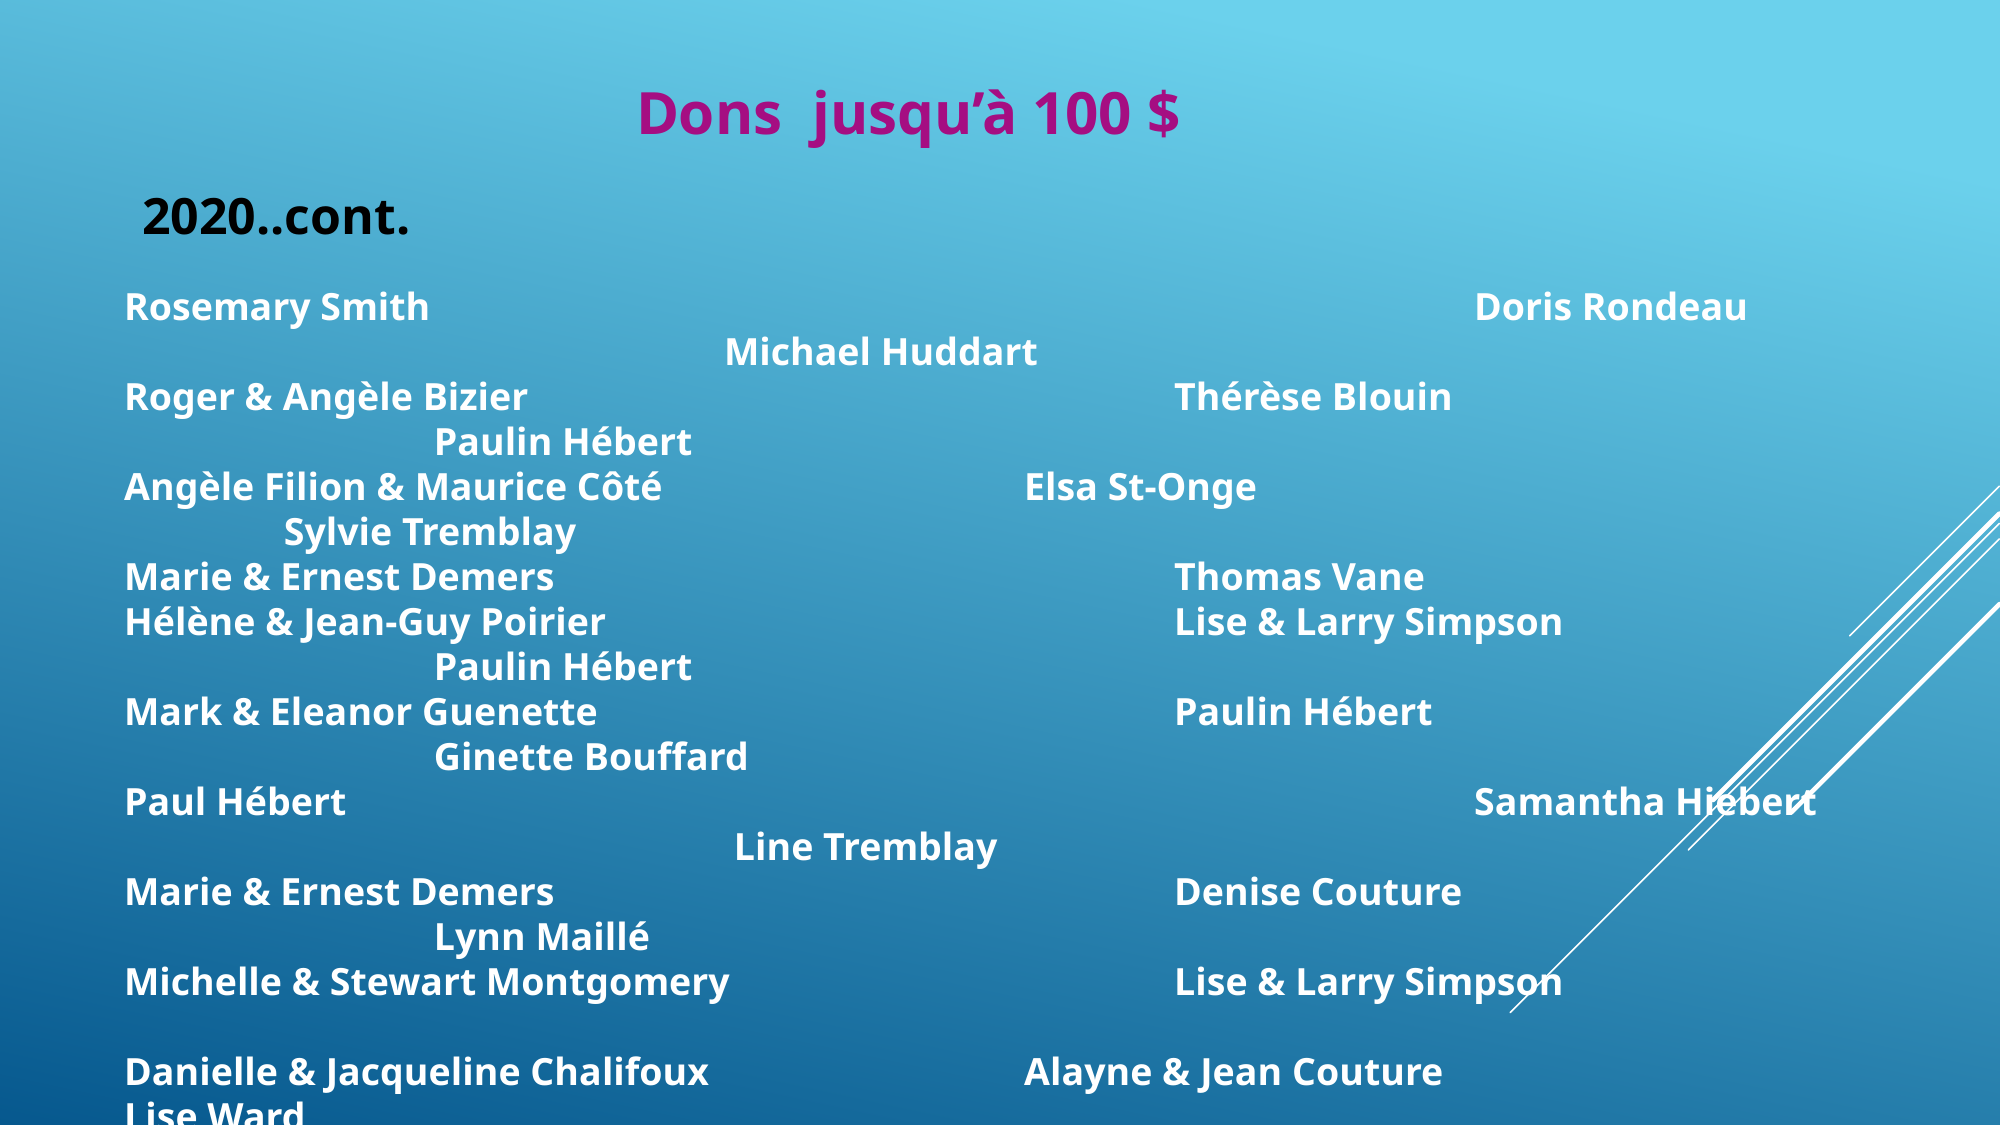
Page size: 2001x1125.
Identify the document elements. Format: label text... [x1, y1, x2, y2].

text_box 2020..cont. [127, 176, 1037, 252]
text_box Rosemary Smith Doris Rondeau Michael Huddart Roger & Angèle Bizier Thérèse Blouin Paulin Hébert Angèle Filion & Maurice Côté Elsa St-Onge Sylvie Tremblay Marie & Ernest Demers Thomas Vane Hélène & Jean-Guy Poirier Lise & Larry Simpson Paulin Hébert Mark & Eleanor Guenette Paulin Hébert Ginette Bouffard Paul Hébert Samantha Hiebert Line Tremblay Marie & Ernest Demers Denise Couture Lynn Maillé Michelle & Stewart Montgomery Lise & Larry Simpson Danielle & Jacqueline Chalifoux Alayne & Jean Couture Lise Ward Hélène & Jean-Guy Poirier Marcel & Judy Lévis Conrad Labonté Jean-Yves Leblanc Vincent Gravel Réjean Bergeron Chantal Filion [109, 275, 1851, 1125]
text_box Dons jusqu’à 100 $ [621, 68, 1196, 154]
